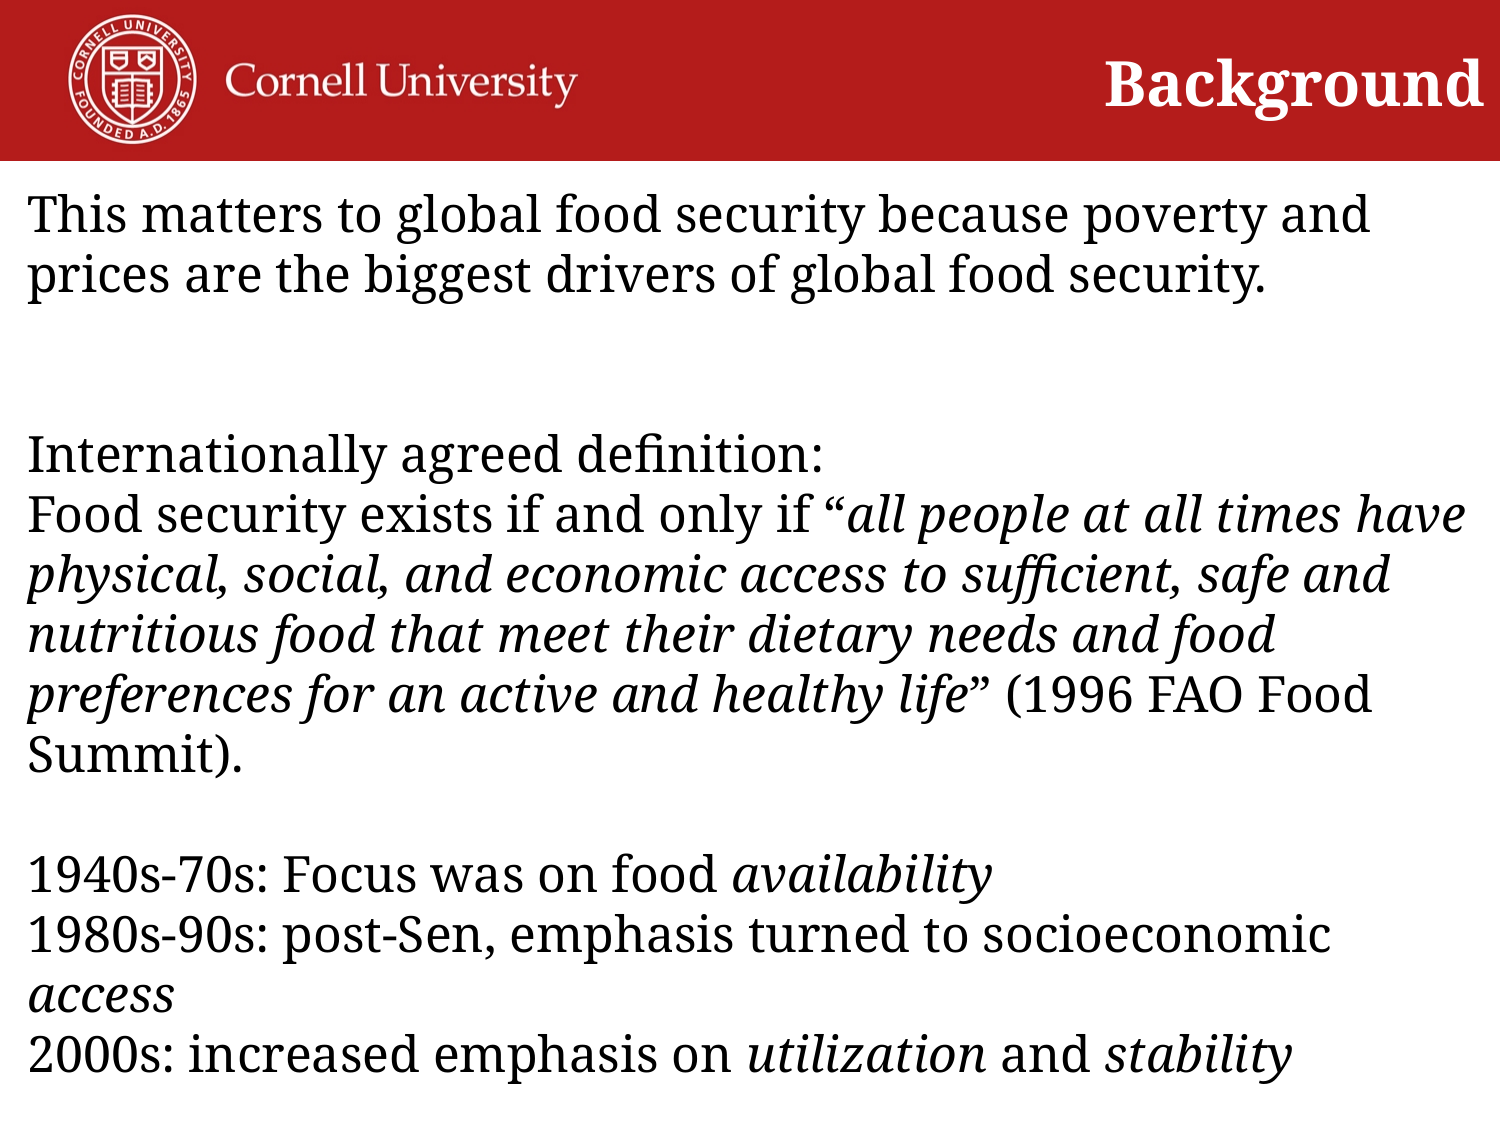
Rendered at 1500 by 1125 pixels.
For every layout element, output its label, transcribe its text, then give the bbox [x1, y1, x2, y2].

picture [0, 0, 1500, 162]
text_box This matters to global food security because poverty and prices are the biggest drivers of global food security. Internationally agreed definition: Food security exists if and only if “all people at all times have physical, social, and economic access to sufficient, safe and nutritious food that meet their dietary needs and food preferences for an active and healthy life” (1996 FAO Food Summit). 1940s-70s: Focus was on food availability 1980s-90s: post-Sen, emphasis turned to socioeconomic access 2000s: increased emphasis on utilization and stability [12, 174, 1488, 1090]
